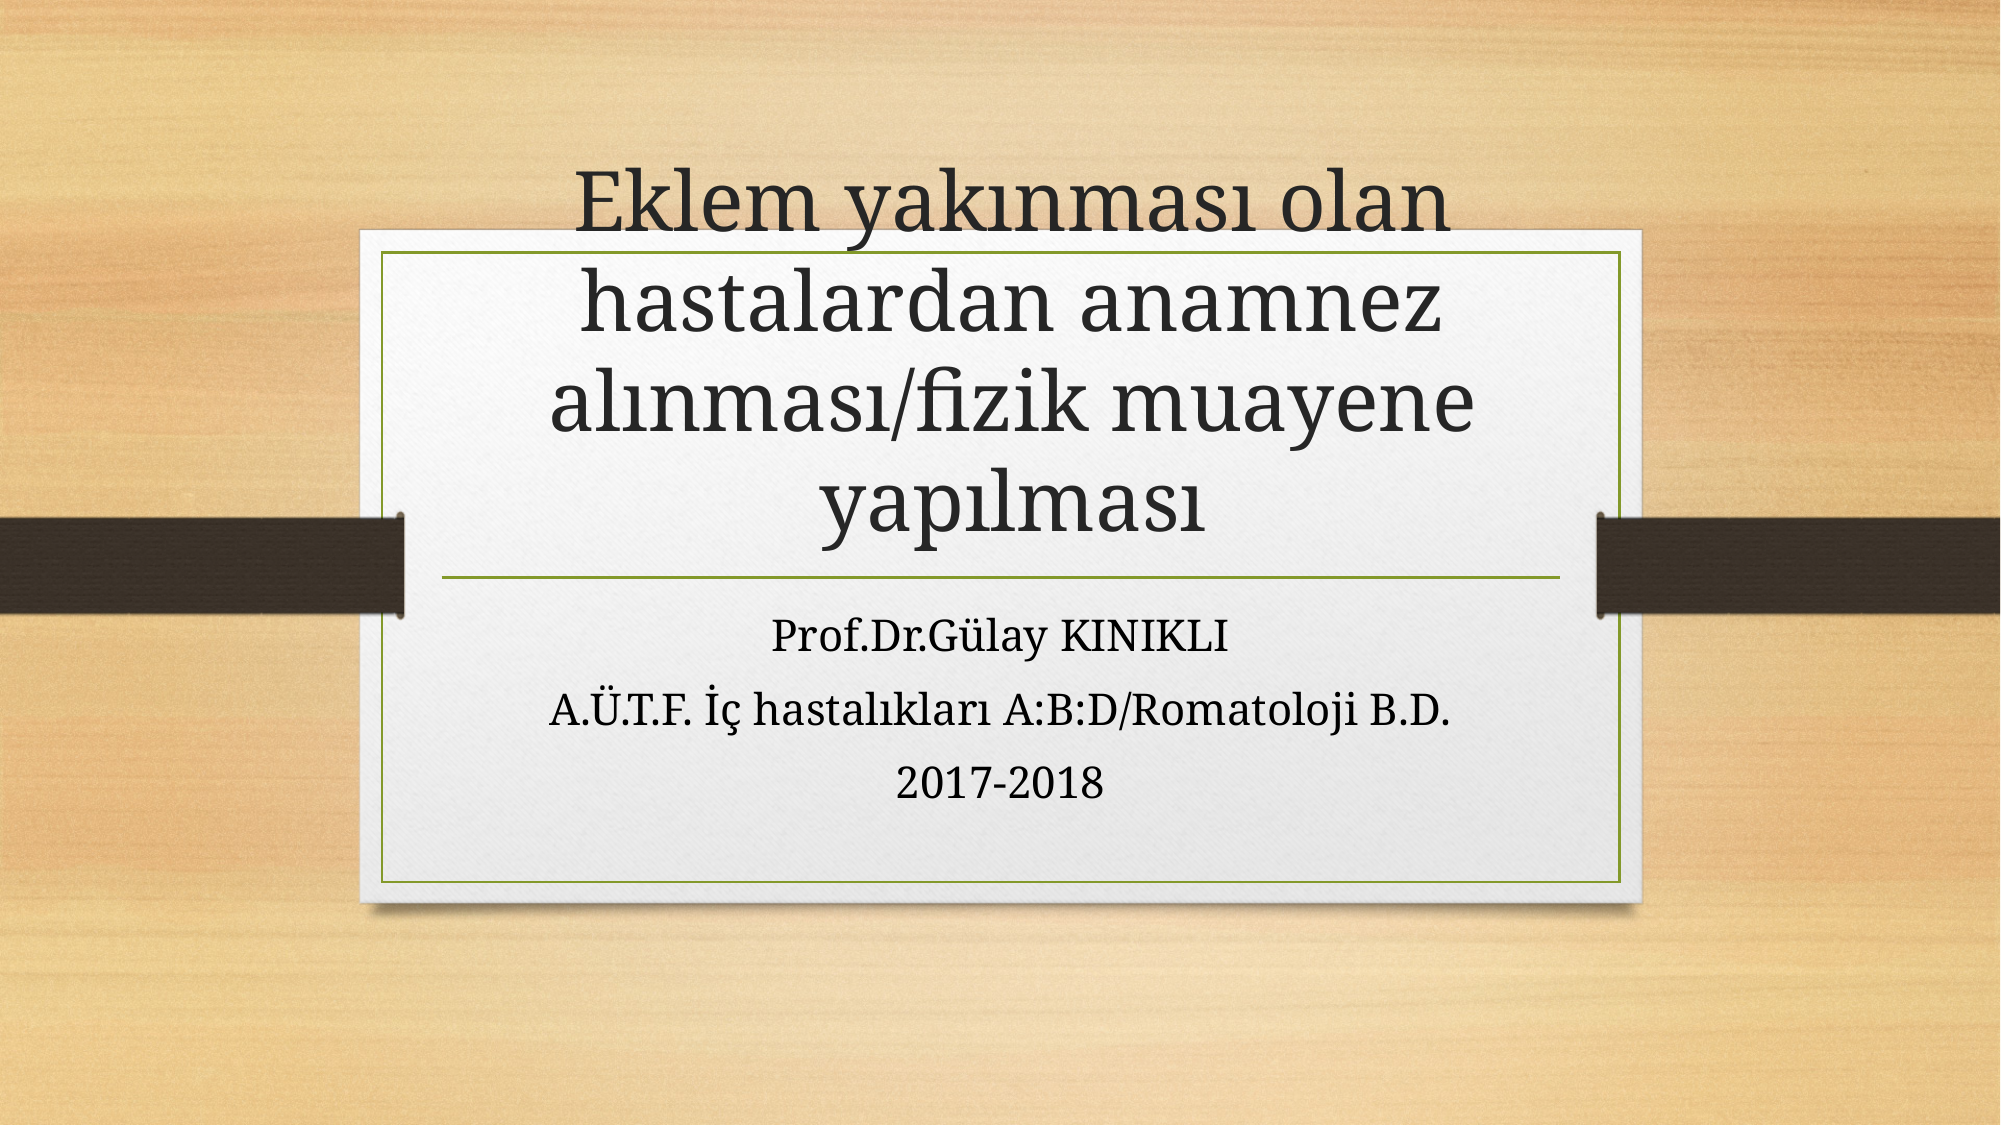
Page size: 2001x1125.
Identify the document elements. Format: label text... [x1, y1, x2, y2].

picture [0, 0, 2001, 1125]
title Eklem yakınması olan hastalardan anamnez alınması/fizik muayene yapılması [441, 257, 1585, 556]
subtitle Prof.Dr.Gülay KINIKLI A.Ü.T.F. İç hastalıkları A:B:D/Romatoloji B.D. 2017-2018 [441, 600, 1560, 817]
